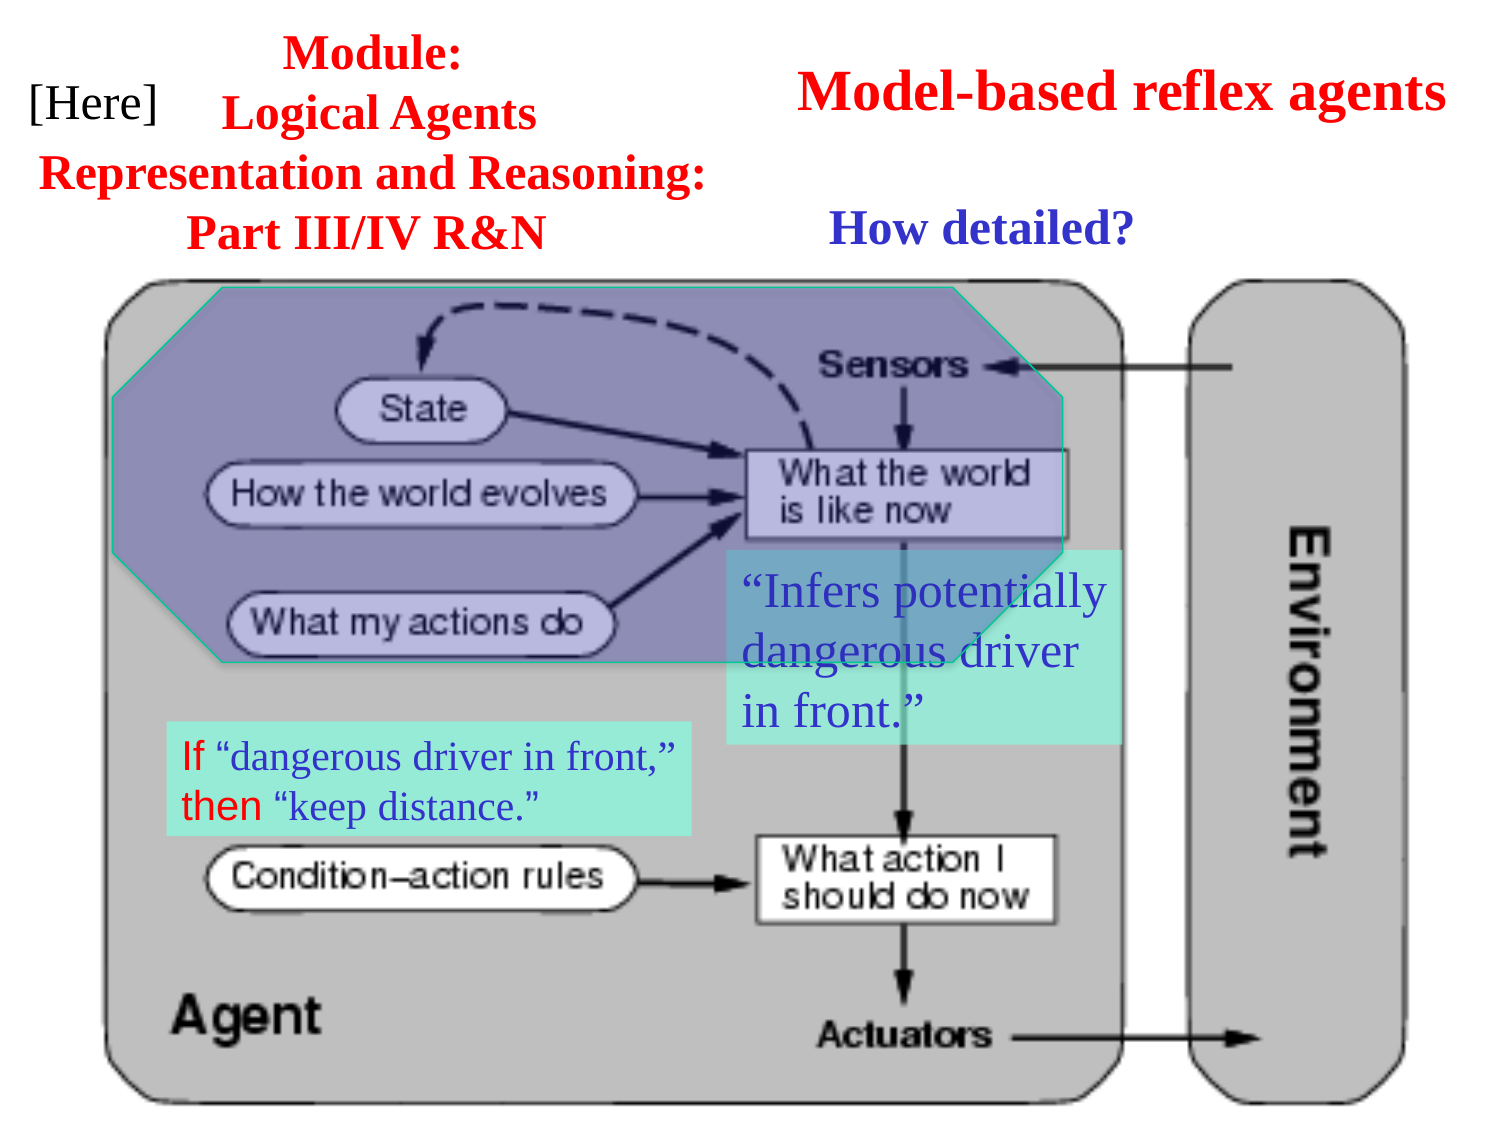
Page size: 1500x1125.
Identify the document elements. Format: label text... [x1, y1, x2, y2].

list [99, 276, 1413, 1113]
text_box Module: Logical Agents Representation and Reasoning: Part III/IV R&N [0, 12, 750, 328]
title Model-based reflex agents [612, 0, 1463, 188]
text_box [Here] [13, 62, 174, 138]
text_box How detailed? [814, 187, 1152, 263]
